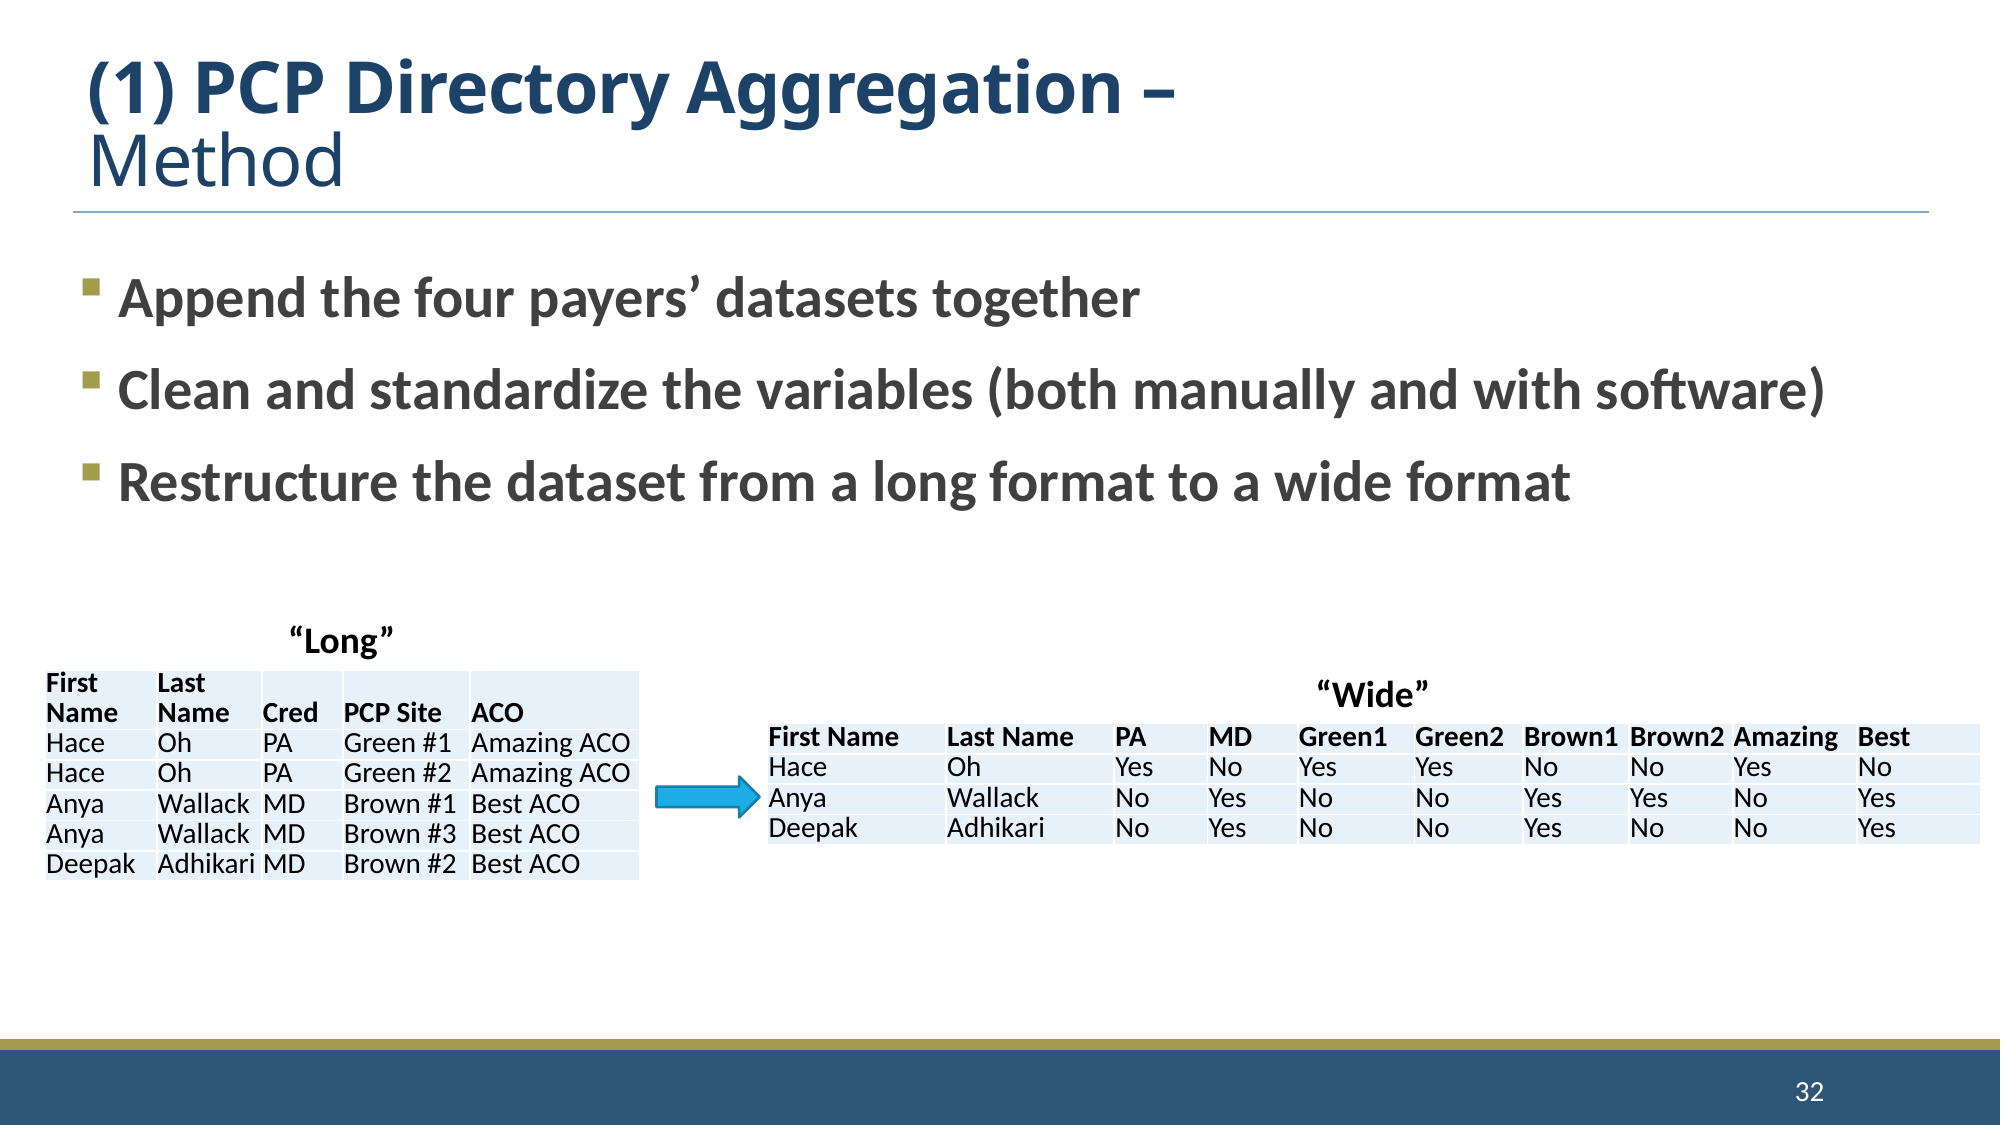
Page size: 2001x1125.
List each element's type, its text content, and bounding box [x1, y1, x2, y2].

table_cell Hace [768, 755, 945, 783]
table_cell Yes [1415, 755, 1522, 783]
table_cell Adhikari [947, 815, 1113, 844]
table_header Cred [263, 671, 342, 729]
table_header Green2 [1415, 724, 1522, 753]
table_cell Yes [1858, 815, 1980, 844]
table_cell Best ACO [471, 852, 639, 880]
table_cell No [1299, 815, 1414, 844]
table_cell Green #1 [344, 730, 469, 759]
title (1) PCP Directory Aggregation – Method [72, 47, 1929, 209]
table_header Last Name [947, 724, 1113, 753]
table_cell MD [263, 791, 342, 820]
table_cell Brown #3 [344, 821, 469, 850]
table_cell Adhikari [158, 852, 261, 880]
table_cell Oh [947, 755, 1113, 783]
table_cell Amazing ACO [471, 761, 639, 789]
table_cell MD [263, 821, 342, 850]
table_cell Yes [1299, 755, 1414, 783]
table_header MD [1208, 724, 1297, 753]
table_cell Wallack [158, 821, 261, 850]
table_header PA [1115, 724, 1207, 753]
table_header Best [1858, 724, 1980, 753]
table_cell Wallack [158, 791, 261, 820]
table_cell No [1299, 785, 1414, 814]
table_cell Yes [1208, 785, 1297, 814]
table_cell Deepak [768, 815, 945, 844]
table_header Last Name [158, 671, 261, 729]
table_cell Anya [768, 785, 945, 814]
table_cell Amazing ACO [471, 730, 639, 759]
table_header ACO [471, 671, 639, 729]
table_cell Deepak [46, 852, 156, 880]
table_cell Brown #1 [344, 791, 469, 820]
table_cell No [1858, 755, 1980, 783]
table_cell No [1208, 755, 1297, 783]
table_cell Yes [1858, 785, 1980, 814]
table_cell No [1630, 815, 1732, 844]
table_cell Oh [158, 730, 261, 759]
table_cell Yes [1115, 755, 1207, 783]
table_cell PA [263, 730, 342, 759]
table_cell Hace [46, 761, 156, 789]
table_cell Yes [1524, 785, 1628, 814]
table_header Brown1 [1524, 724, 1628, 753]
slide_number 32 [1624, 1059, 1840, 1120]
text_box [656, 776, 760, 818]
table_header Green1 [1299, 724, 1414, 753]
table_cell Best ACO [471, 791, 639, 820]
table_header PCP Site [344, 671, 469, 729]
table_cell No [1115, 815, 1207, 844]
table_cell Anya [46, 791, 156, 820]
table_cell Oh [158, 761, 261, 789]
table_header Brown2 [1630, 724, 1732, 753]
text_box “Wide” [1300, 662, 1448, 723]
table_cell No [1524, 755, 1628, 783]
table_cell Yes [1734, 755, 1856, 783]
table_cell PA [263, 761, 342, 789]
table_header First Name [46, 671, 156, 729]
table_cell Wallack [947, 785, 1113, 814]
table_cell Brown #2 [344, 852, 469, 880]
table_header First Name [768, 724, 945, 753]
table_cell Yes [1208, 815, 1297, 844]
table_cell Hace [46, 730, 156, 759]
table_cell No [1115, 785, 1207, 814]
table_cell No [1734, 815, 1856, 844]
table_cell Yes [1524, 815, 1628, 844]
table_cell Yes [1630, 785, 1732, 814]
table_header Amazing [1734, 724, 1856, 753]
table_cell Best ACO [471, 821, 639, 850]
text_box “Long” [273, 609, 412, 669]
table_cell No [1630, 755, 1732, 783]
table_cell No [1734, 785, 1856, 814]
table_cell No [1415, 785, 1522, 814]
table_cell No [1415, 815, 1522, 844]
list Append the four payers’ datasets together Clean and standardize the variables (both manually and with software) Restructure the dataset from a long format to a wide format [77, 259, 1934, 1050]
table_cell Green #2 [344, 761, 469, 789]
table_cell MD [263, 852, 342, 880]
table_cell Anya [46, 821, 156, 850]
